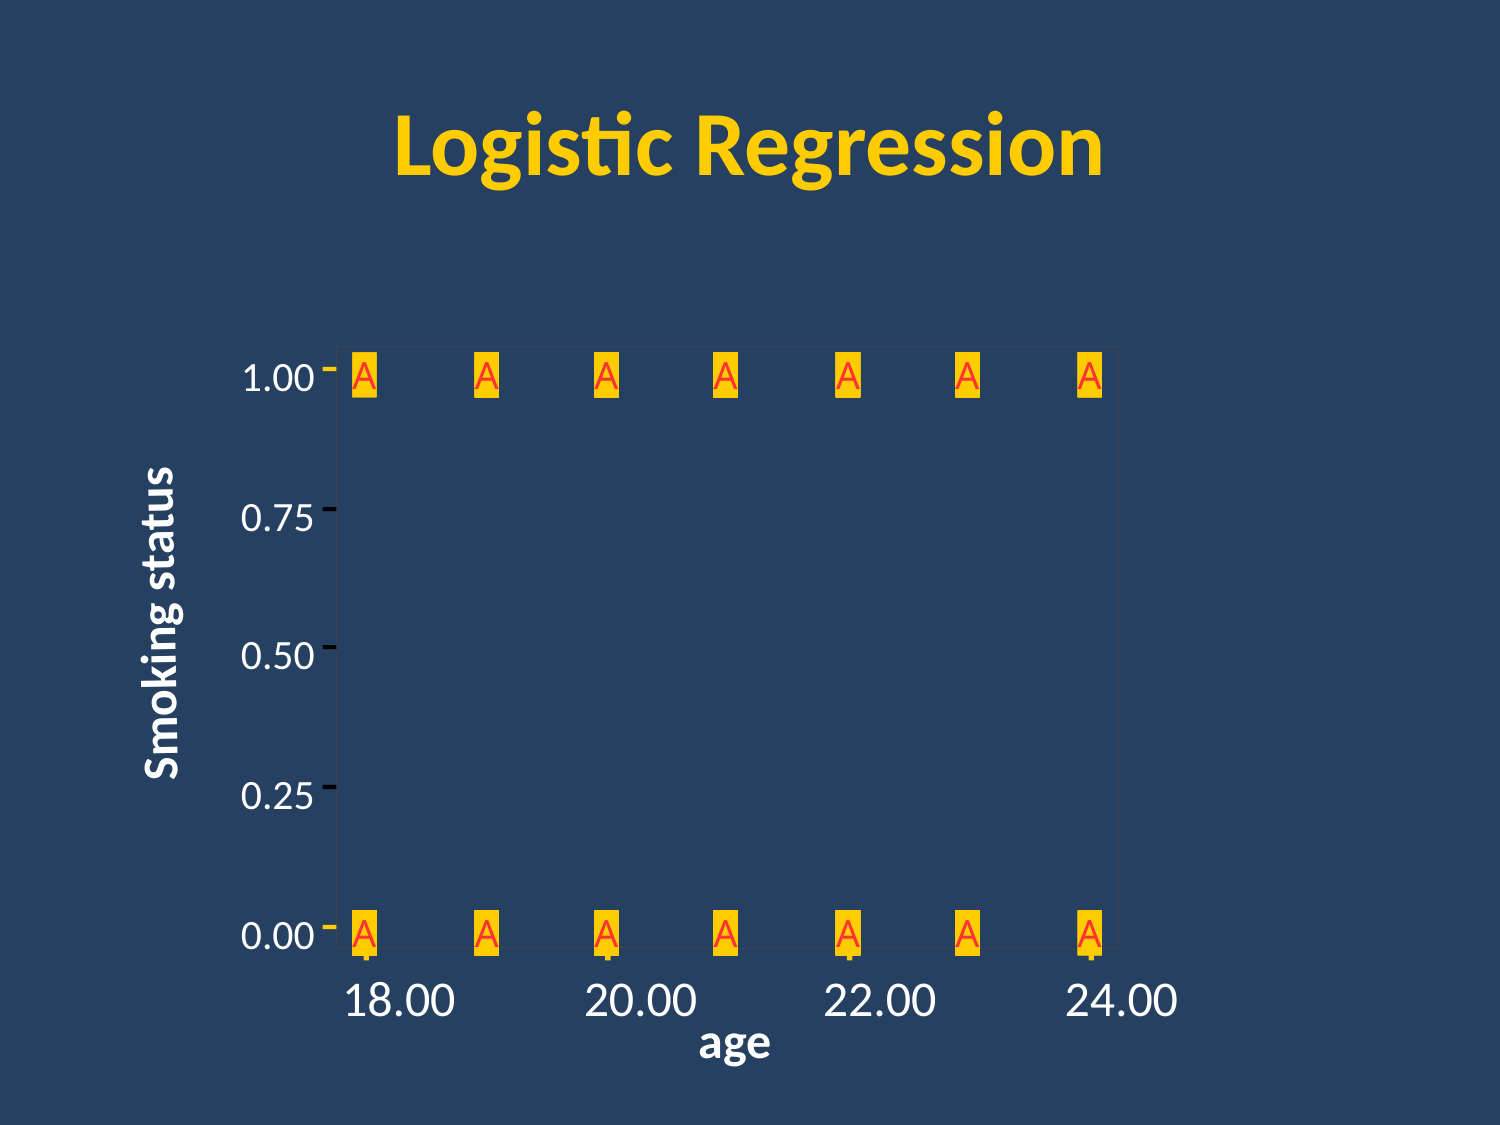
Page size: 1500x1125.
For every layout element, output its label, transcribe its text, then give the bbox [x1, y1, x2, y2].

text_box 24.00 [1064, 966, 1179, 1027]
text_box A [594, 910, 619, 956]
title Logistic Regression [75, 45, 1425, 233]
text_box [322, 366, 337, 372]
text_box 1.00 [240, 350, 316, 400]
text_box [322, 924, 337, 930]
text_box A [713, 352, 738, 398]
text_box 20.00 [583, 966, 698, 1027]
text_box A [713, 910, 738, 956]
text_box A [352, 352, 377, 398]
text_box age [698, 1008, 772, 1069]
text_box 18.00 [342, 966, 456, 1027]
text_box A [474, 910, 499, 956]
text_box A [1077, 910, 1102, 956]
text_box 0.00 [240, 908, 316, 959]
text_box [322, 784, 337, 790]
text_box Smoking status [122, 466, 188, 782]
text_box A [352, 910, 377, 956]
text_box 0.50 [240, 628, 316, 679]
text_box [322, 645, 337, 650]
text_box 22.00 [822, 966, 937, 1027]
text_box A [955, 910, 980, 956]
text_box A [1077, 352, 1102, 398]
text_box A [594, 352, 619, 398]
text_box A [474, 352, 499, 398]
text_box A [955, 352, 980, 398]
text_box 0.25 [240, 767, 316, 818]
text_box A [835, 352, 861, 398]
text_box 0.75 [240, 490, 316, 541]
text_box [322, 507, 337, 512]
text_box A [835, 910, 861, 956]
